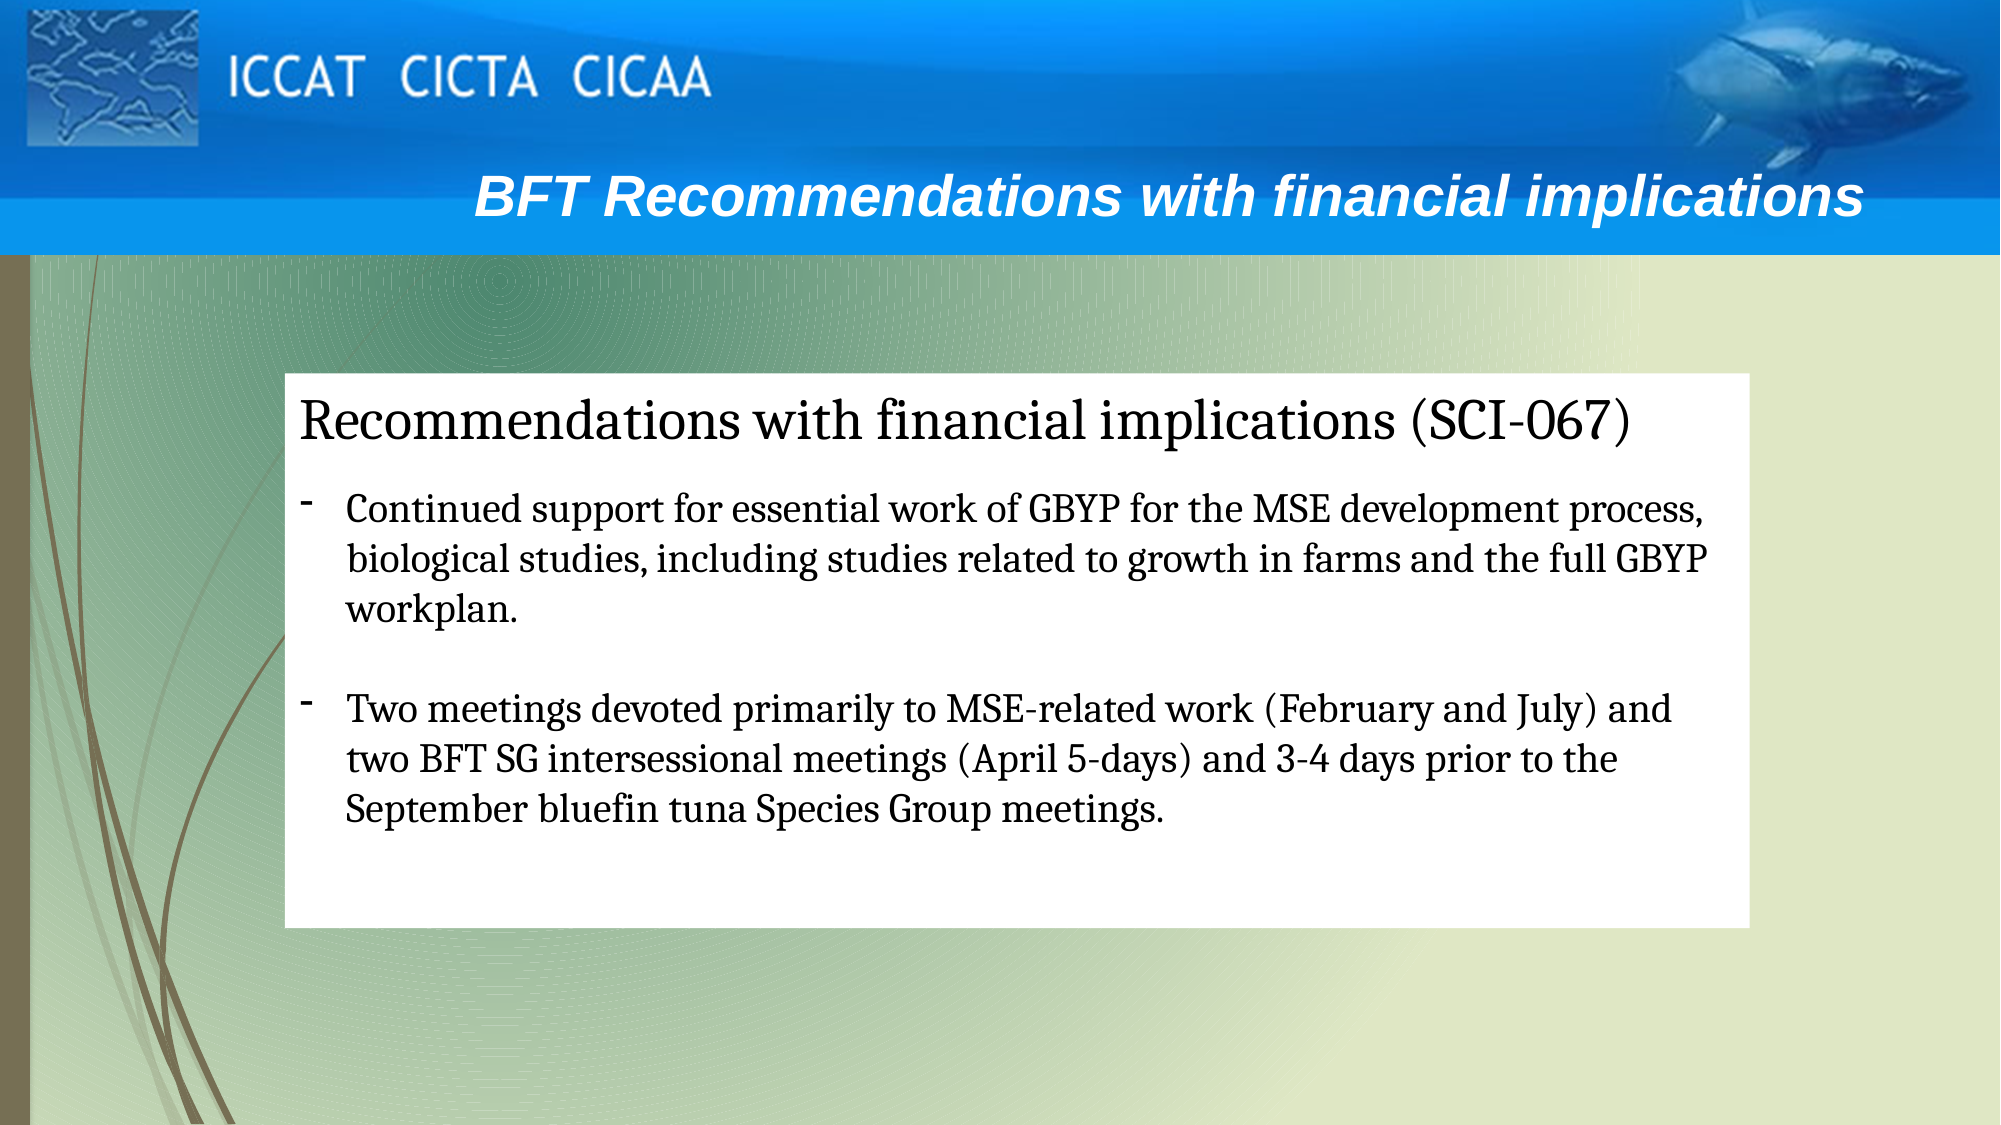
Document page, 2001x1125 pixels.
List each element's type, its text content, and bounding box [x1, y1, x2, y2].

picture [0, 0, 2000, 256]
text_box Recommendations with financial implications (SCI-067) Continued support for essential work of GBYP for the MSE development process, biological studies, including studies related to growth in farms and the full GBYP workplan. Two meetings devoted primarily to MSE-related work (February and July) and two BFT SG intersessional meetings (April 5-days) and 3-4 days prior to the September bluefin tuna Species Group meetings. [284, 373, 1750, 929]
